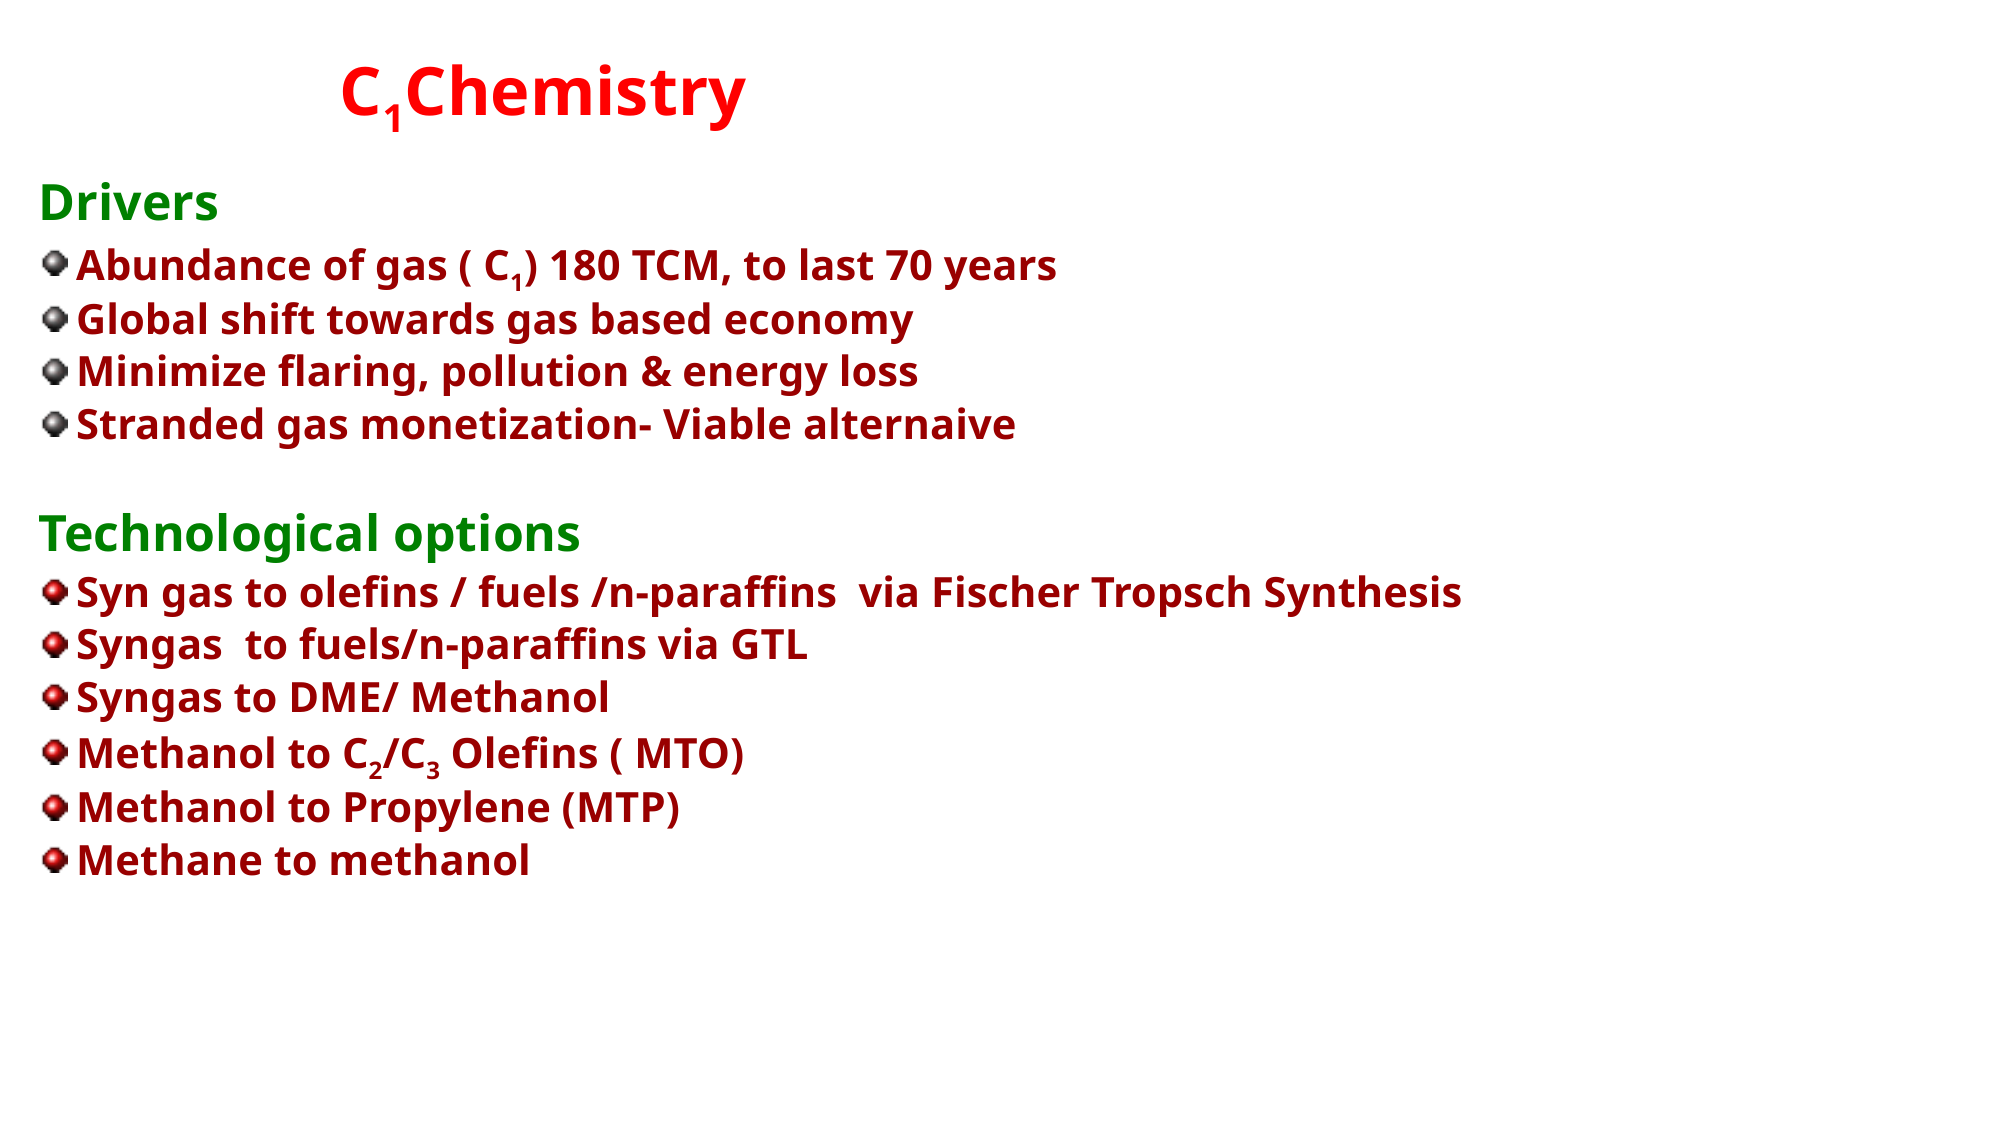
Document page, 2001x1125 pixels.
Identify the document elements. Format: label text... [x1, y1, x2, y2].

picture [38, 575, 68, 605]
picture [38, 246, 68, 276]
picture [38, 790, 68, 821]
picture [38, 407, 68, 437]
picture [38, 302, 68, 332]
list Drivers Abundance of gas ( C1) 180 TCM, to last 70 years Global shift towards gas based economy Minimize flaring, pollution & energy loss Stranded gas monetization- Viable alternaive Technological options Syn gas to olefins / fuels /n-paraffins via Fischer Tropsch Synthesis Syngas to fuels/n-paraffins via GTL Syngas to DME/ Methanol Methanol to C2/C3 Olefins ( MTO) Methanol to Propylene (MTP) Methane to methanol [23, 174, 1943, 1005]
picture [38, 680, 68, 710]
picture [38, 735, 68, 765]
picture [38, 843, 68, 873]
picture [38, 627, 68, 658]
title C1Chemistry [324, 45, 1675, 138]
picture [38, 354, 68, 385]
